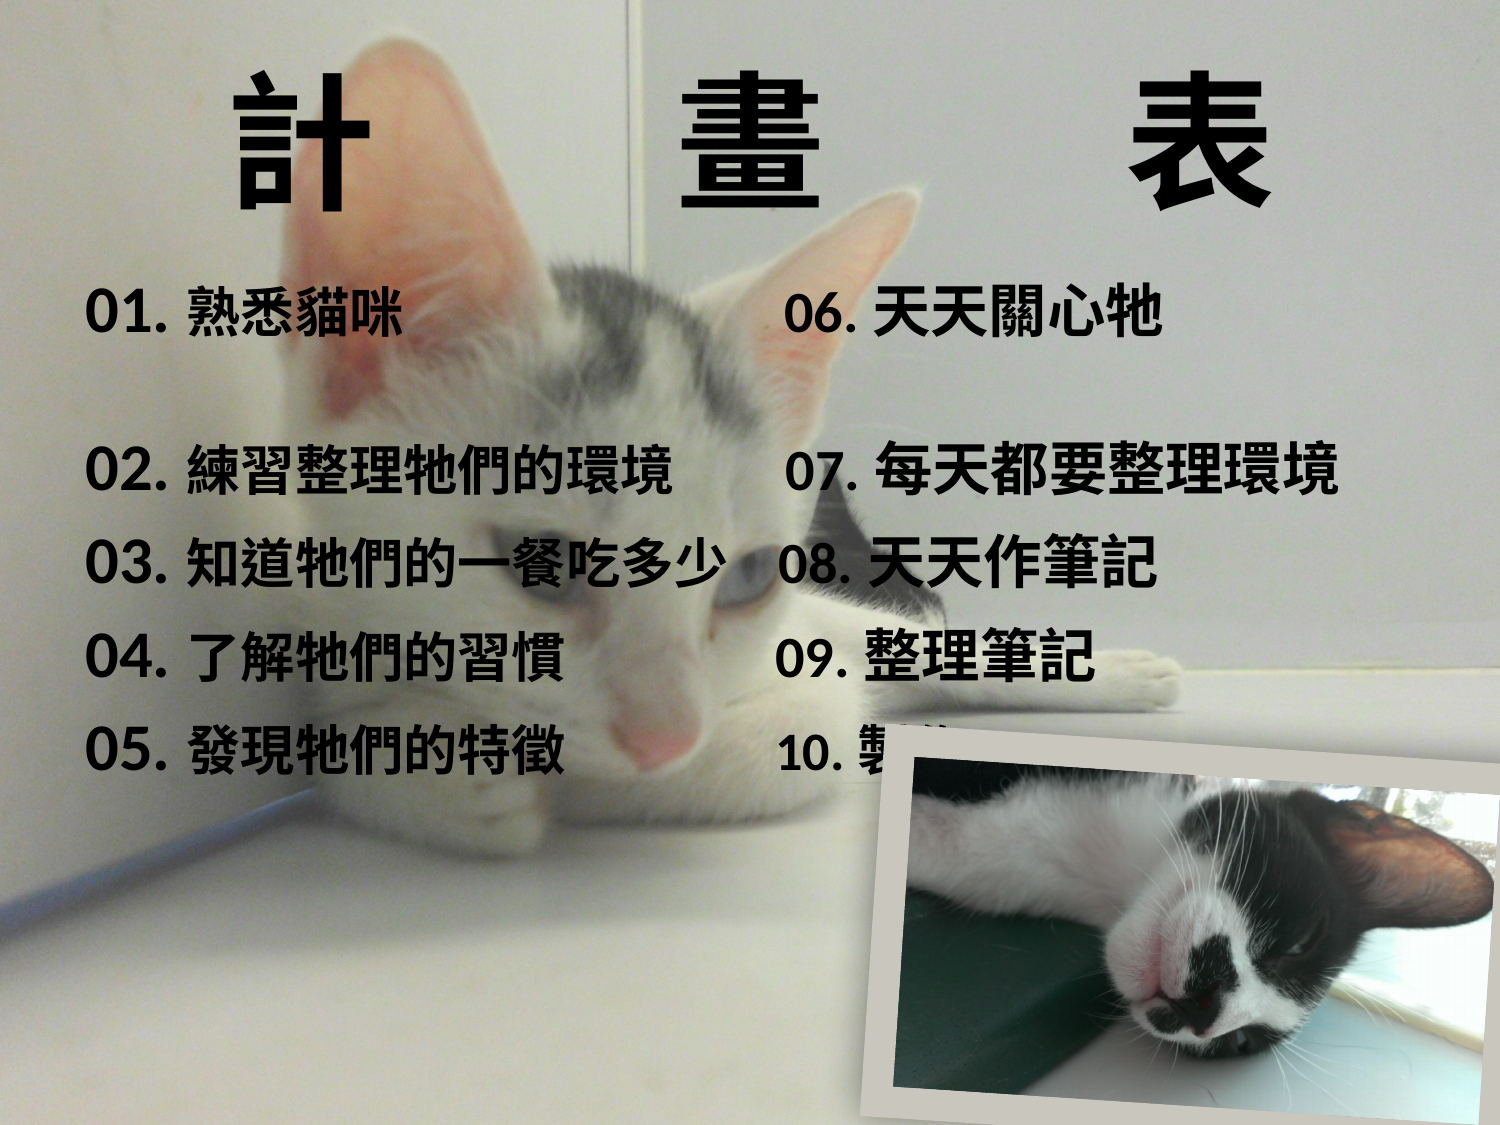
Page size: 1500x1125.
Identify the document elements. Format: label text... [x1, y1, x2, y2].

picture [894, 757, 1499, 1124]
title 計 畫 表 [75, 45, 1425, 233]
list 01.熟悉貓咪 06.天天關心牠 02.練習整理牠們的環境 07.每天都要整理環境 03.知道牠們的一餐吃多少 08.天天作筆記 04.了解牠們的習慣 09.整理筆記 05.發現牠們的特徵 10.製作ppt [70, 257, 1421, 1102]
